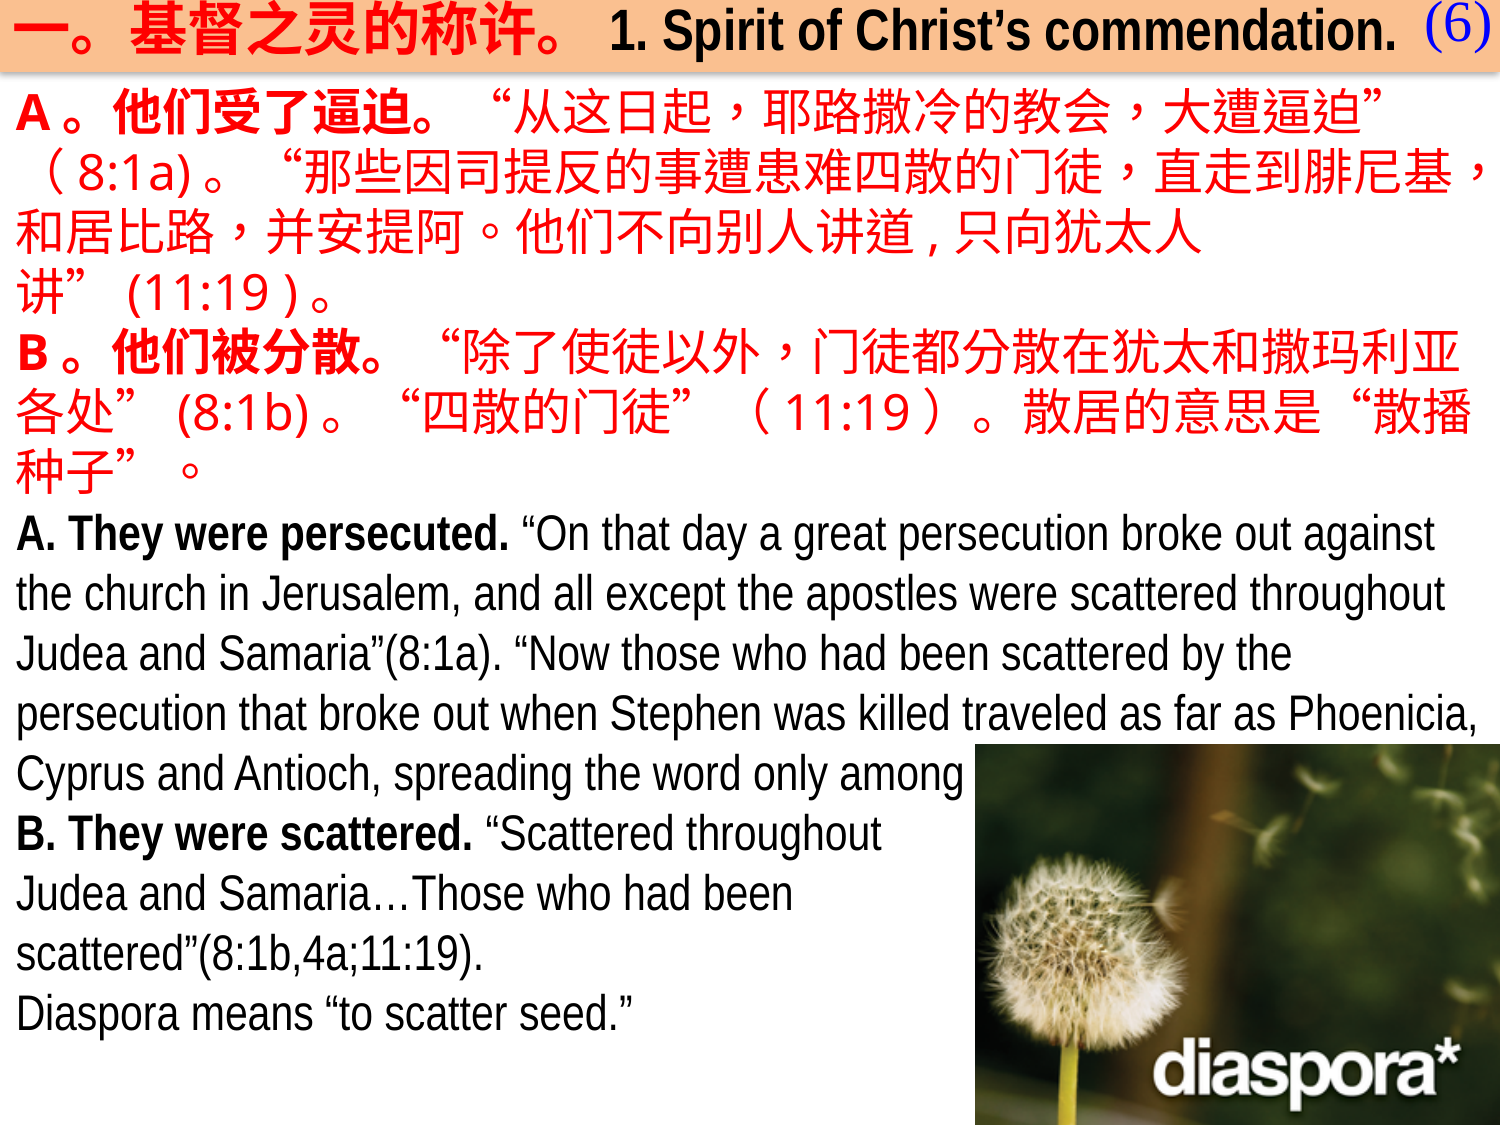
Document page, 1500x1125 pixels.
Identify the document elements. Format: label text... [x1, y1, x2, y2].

text_box A。他们受了逼迫。“从这日起，耶路撒冷的教会，大遭逼迫” （8:1a)。“那些因司提反的事遭患难四散的门徒，直走到腓尼基，和居比路，并安提阿。他们不向别人讲道,只向犹太人讲”(11:19 )。 B。他们被分散。“除了使徒以外，门徒都分散在犹太和撒玛利亚各处”(8:1b)。“四散的门徒”（11:19）。散居的意思是“散播种子”。 A. They were persecuted. “On that day a great persecution broke out against the church in Jerusalem, and all except the apostles were scattered throughout Judea and Samaria”(8:1a). “Now those who had been scattered by the persecution that broke out when Stephen was killed traveled as far as Phoenicia, Cyprus and Antioch, spreading the word only among Jews”(11:19). B. They were scattered. “Scattered throughout Judea and Samaria…Those who had been scattered”(8:1b,4a;11:19). Diaspora means “to scatter seed.” [1, 78, 1500, 1048]
picture [975, 743, 1500, 1125]
text_box 一。基督之灵的称许。1. Spirit of Christ’s commendation. [0, 0, 1500, 70]
text_box (6) [1409, 0, 1500, 61]
